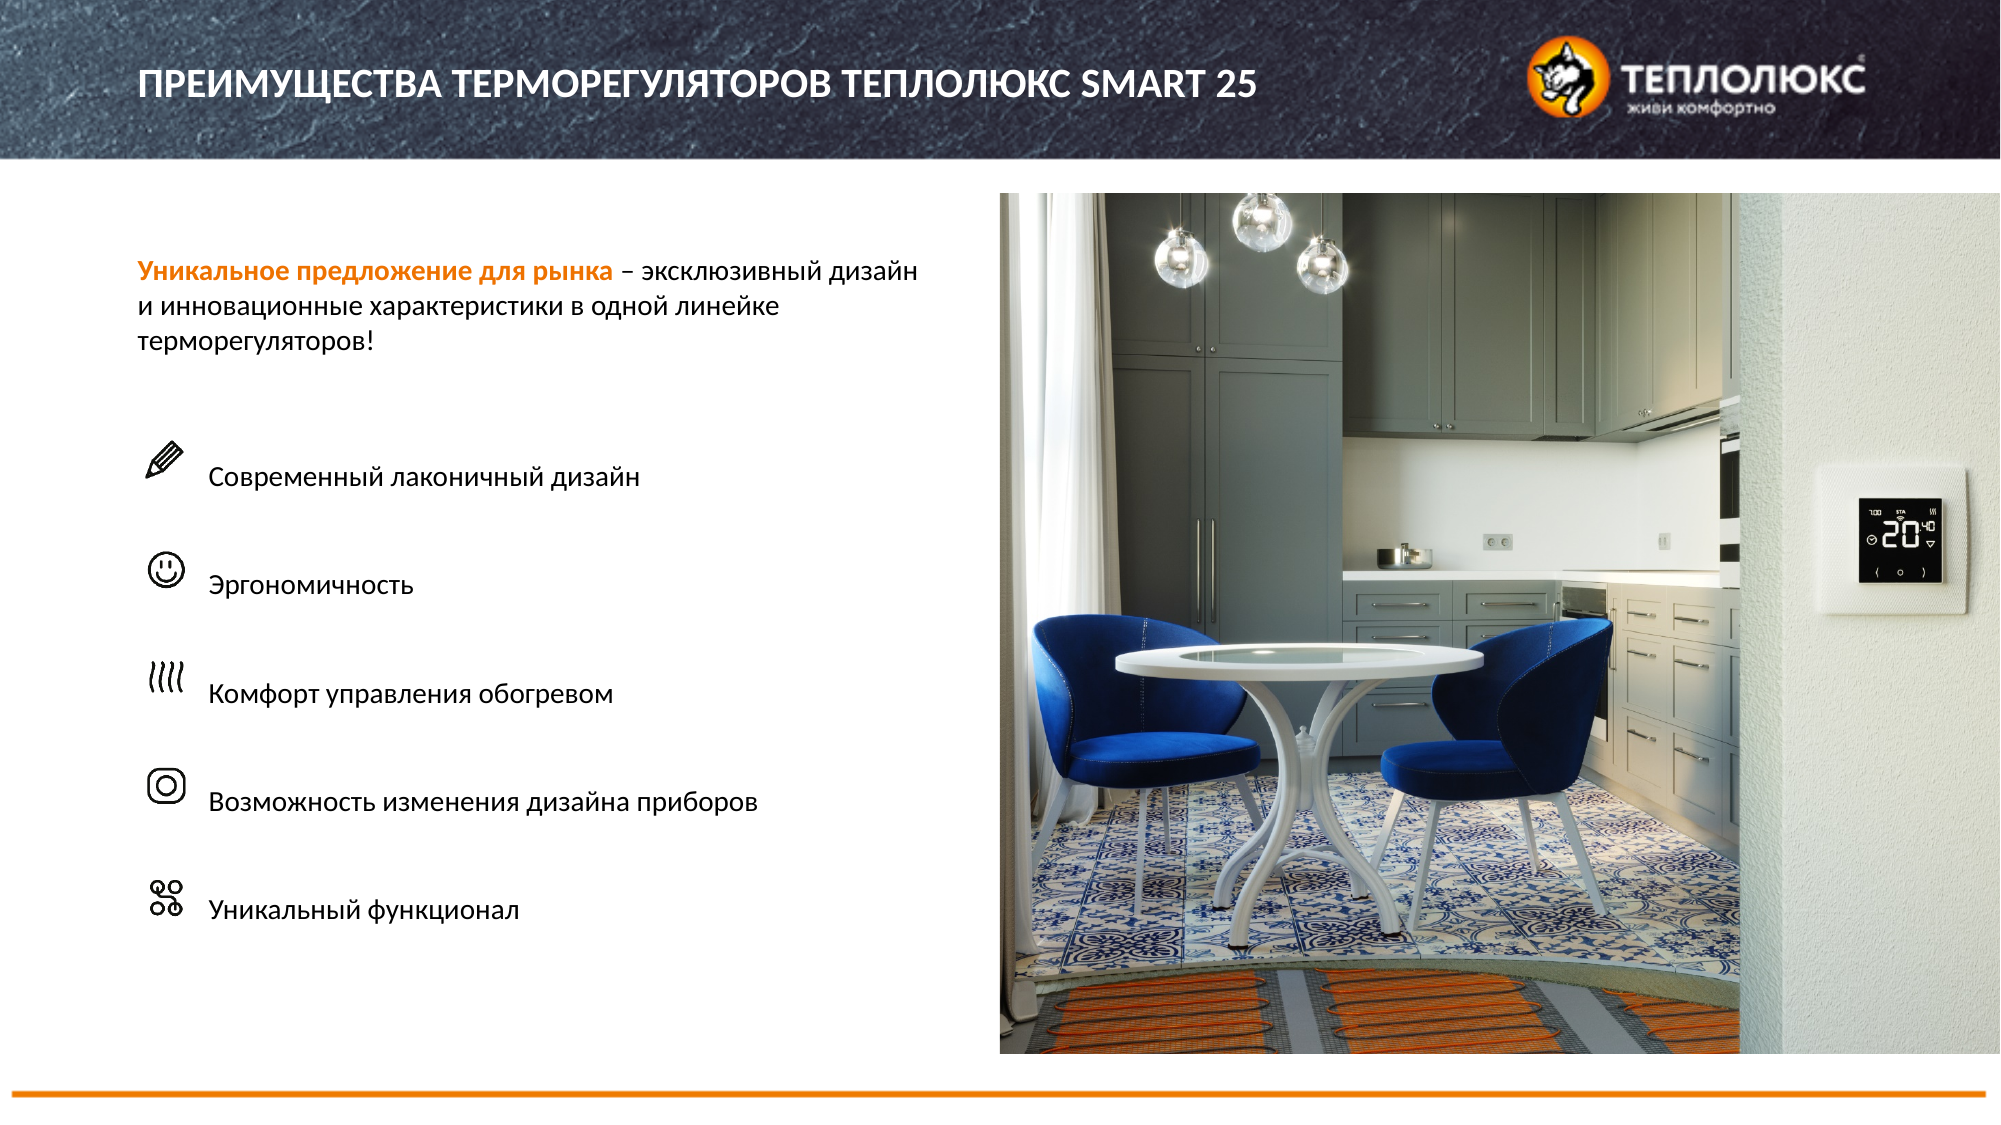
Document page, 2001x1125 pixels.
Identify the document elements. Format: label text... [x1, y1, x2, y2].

text_box ПРЕИМУЩЕСТВА ТЕРМОРЕГУЛЯТОРОВ ТЕПЛОЛЮКС SMART 25 [137, 46, 1461, 106]
text_box Современный лаконичный дизайн Эргономичность Комфорт управления обогревом Возможность изменения дизайна приборов Уникальный функционал [208, 408, 953, 926]
picture [0, 0, 2001, 1125]
text_box Уникальное предложение для рынка – эксклюзивный дизайн и инновационные характеристики в одной линейке терморегуляторов! [137, 251, 953, 357]
